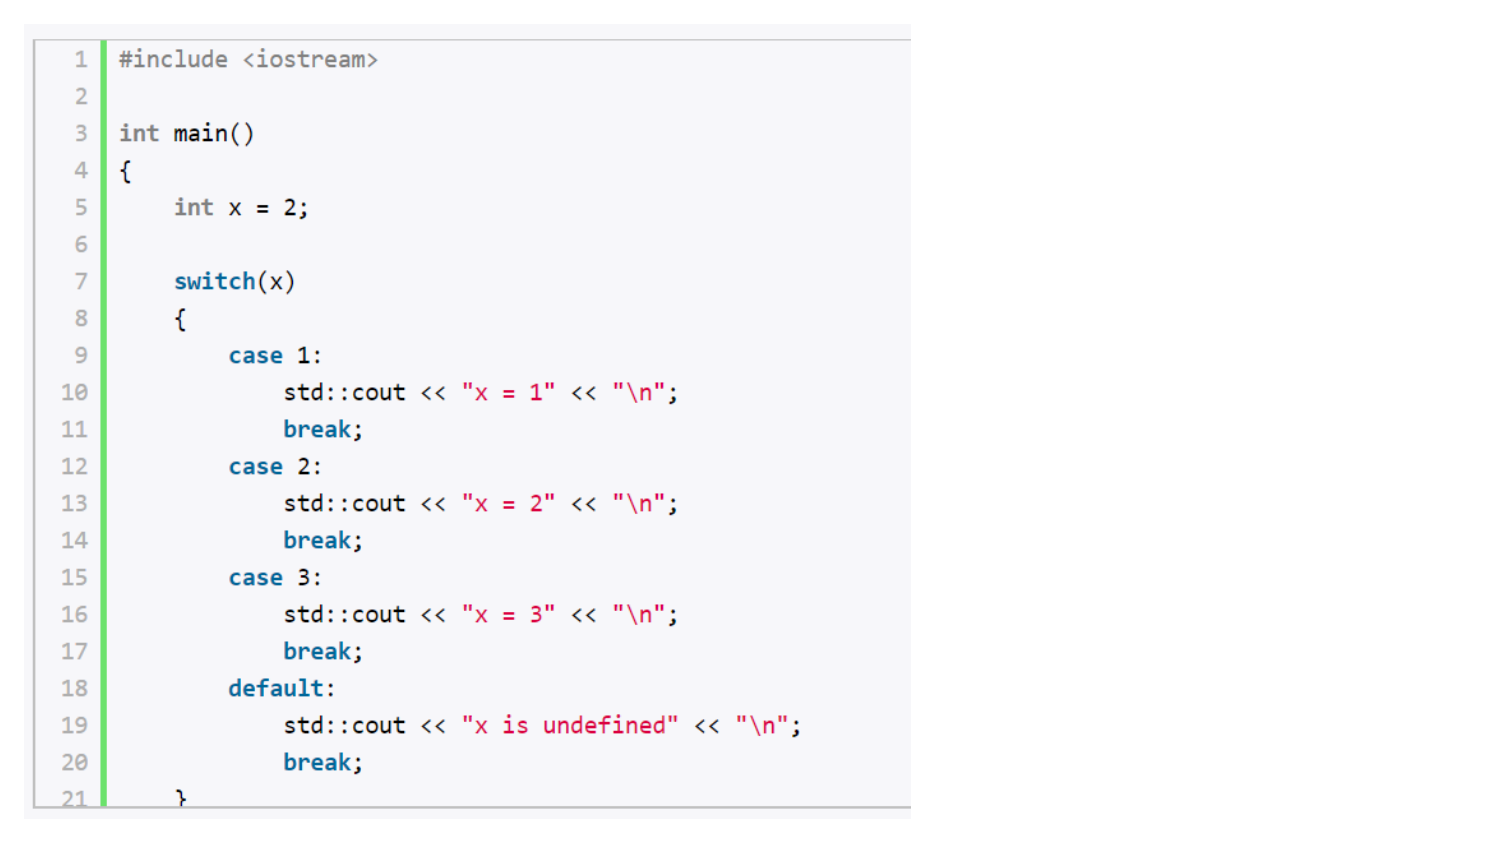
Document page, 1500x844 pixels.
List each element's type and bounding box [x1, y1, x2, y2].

picture [24, 24, 911, 819]
